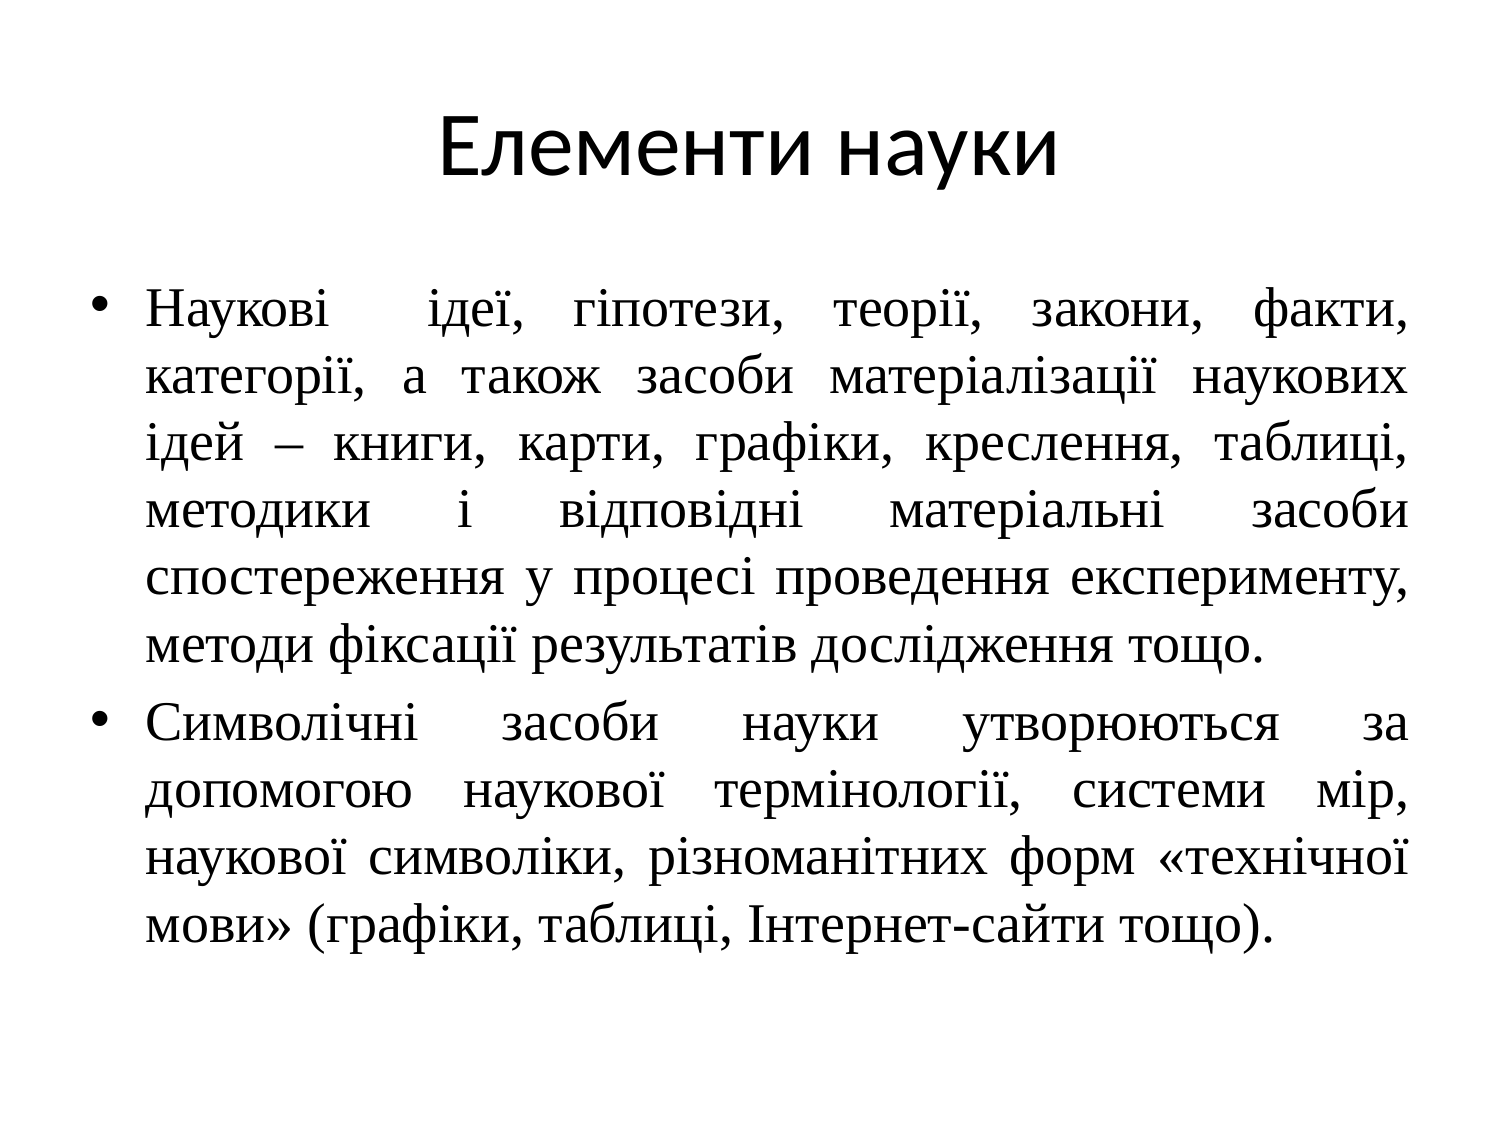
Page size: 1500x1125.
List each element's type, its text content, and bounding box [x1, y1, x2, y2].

title Елементи науки [75, 45, 1425, 233]
list Наукові ідеї, гіпотези, теорії, закони, факти, категорії, а також засоби матеріалізації наукових ідей – книги, карти, графіки, креслення, таблиці, методики і відповідні матеріальні засоби спостереження у процесі проведення експерименту, методи фіксації результатів дослідження тощо. Символічні засоби науки утворюються за допомогою наукової термінології, системи мір, наукової символіки, різноманітних форм «технічної мови» (графіки, таблиці, Інтернет-сайти тощо). [75, 262, 1425, 1005]
